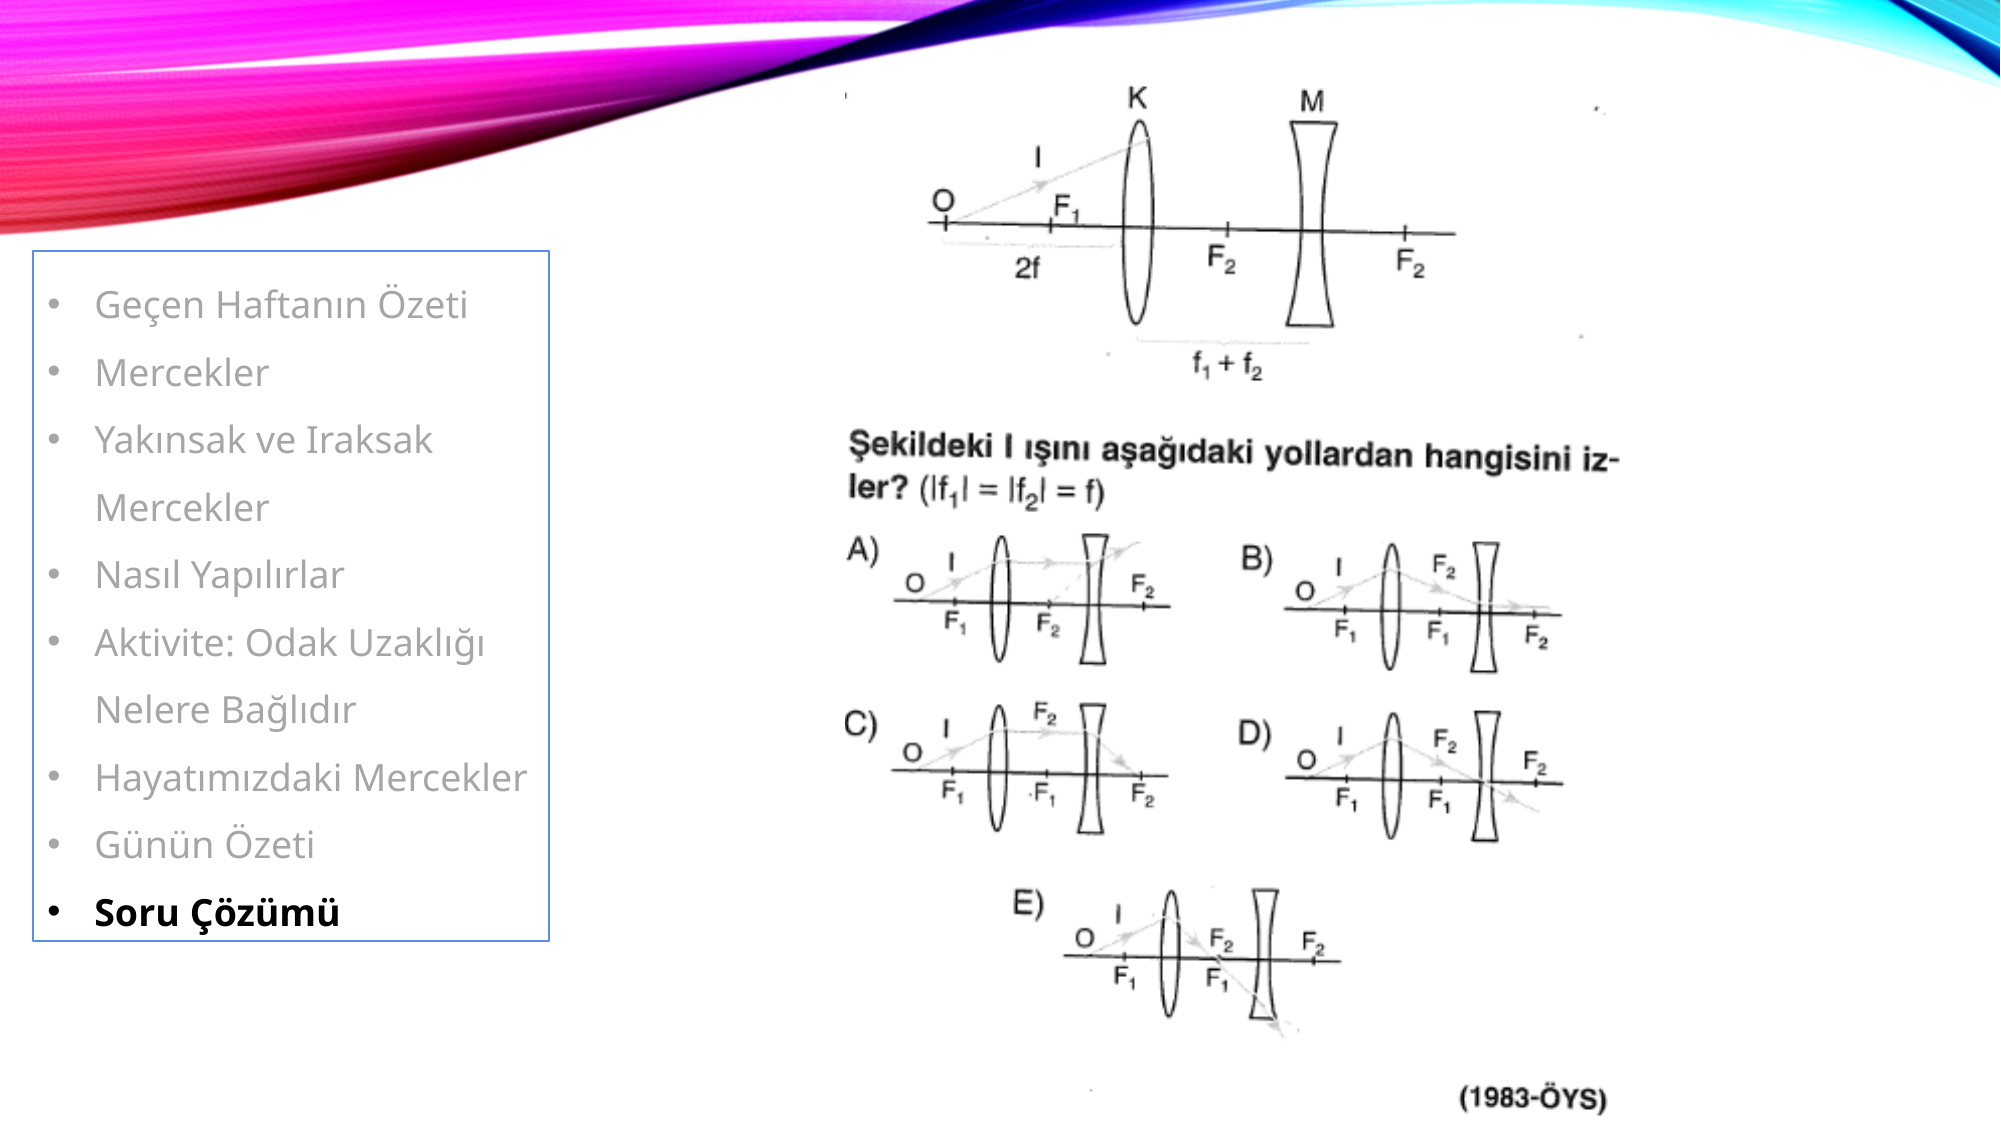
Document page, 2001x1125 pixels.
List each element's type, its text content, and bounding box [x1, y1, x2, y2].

text_box Geçen Haftanın Özeti Mercekler Yakınsak ve Iraksak Mercekler Nasıl Yapılırlar Aktivite: Odak Uzaklığı Nelere Bağlıdır Hayatımızdaki Mercekler Günün Özeti Soru Çözümü [32, 250, 550, 942]
picture [1890, 0, 2000, 75]
picture [1910, 0, 2000, 45]
picture [0, 0, 2000, 1125]
